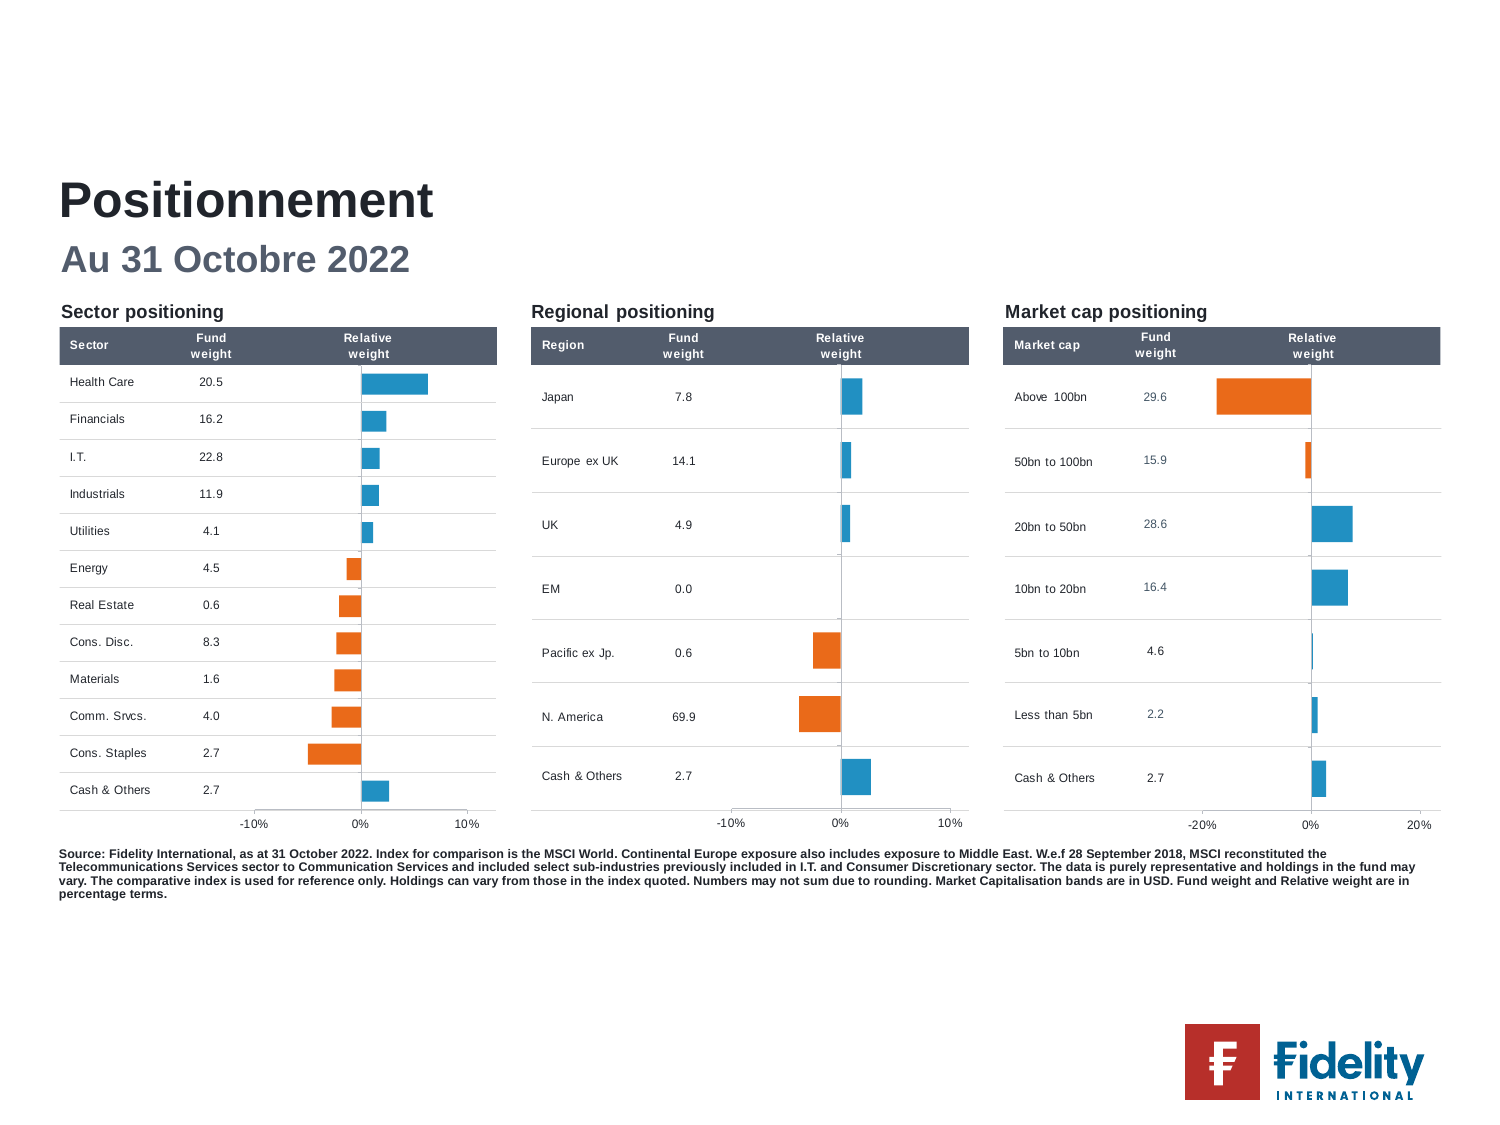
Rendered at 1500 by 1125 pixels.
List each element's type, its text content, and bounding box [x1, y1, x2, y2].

text_box Au 31 Octobre 2022 [60, 234, 411, 280]
text_box Source: Fidelity International, as at 31 October 2022. Index for comparison is the MSCI World. Continental Europe exposure also includes exposure to Middle East. W.e.f 28 September 2018, MSCI reconstituted the Telecommunications Services sector to Communication Services and included select sub-industries previously included in I.T. and Consumer Discretionary sector. The data is purely representative and holdings in the fund may vary. The comparative index is used for reference only. Holdings can vary from those in the index quoted. Numbers may not sum due to rounding. Market Capitalisation bands are in USD. Fund weight and Relative weight are in percentage terms. [58, 847, 1441, 902]
title Positionnement [59, 40, 1441, 229]
picture [58, 288, 1442, 836]
